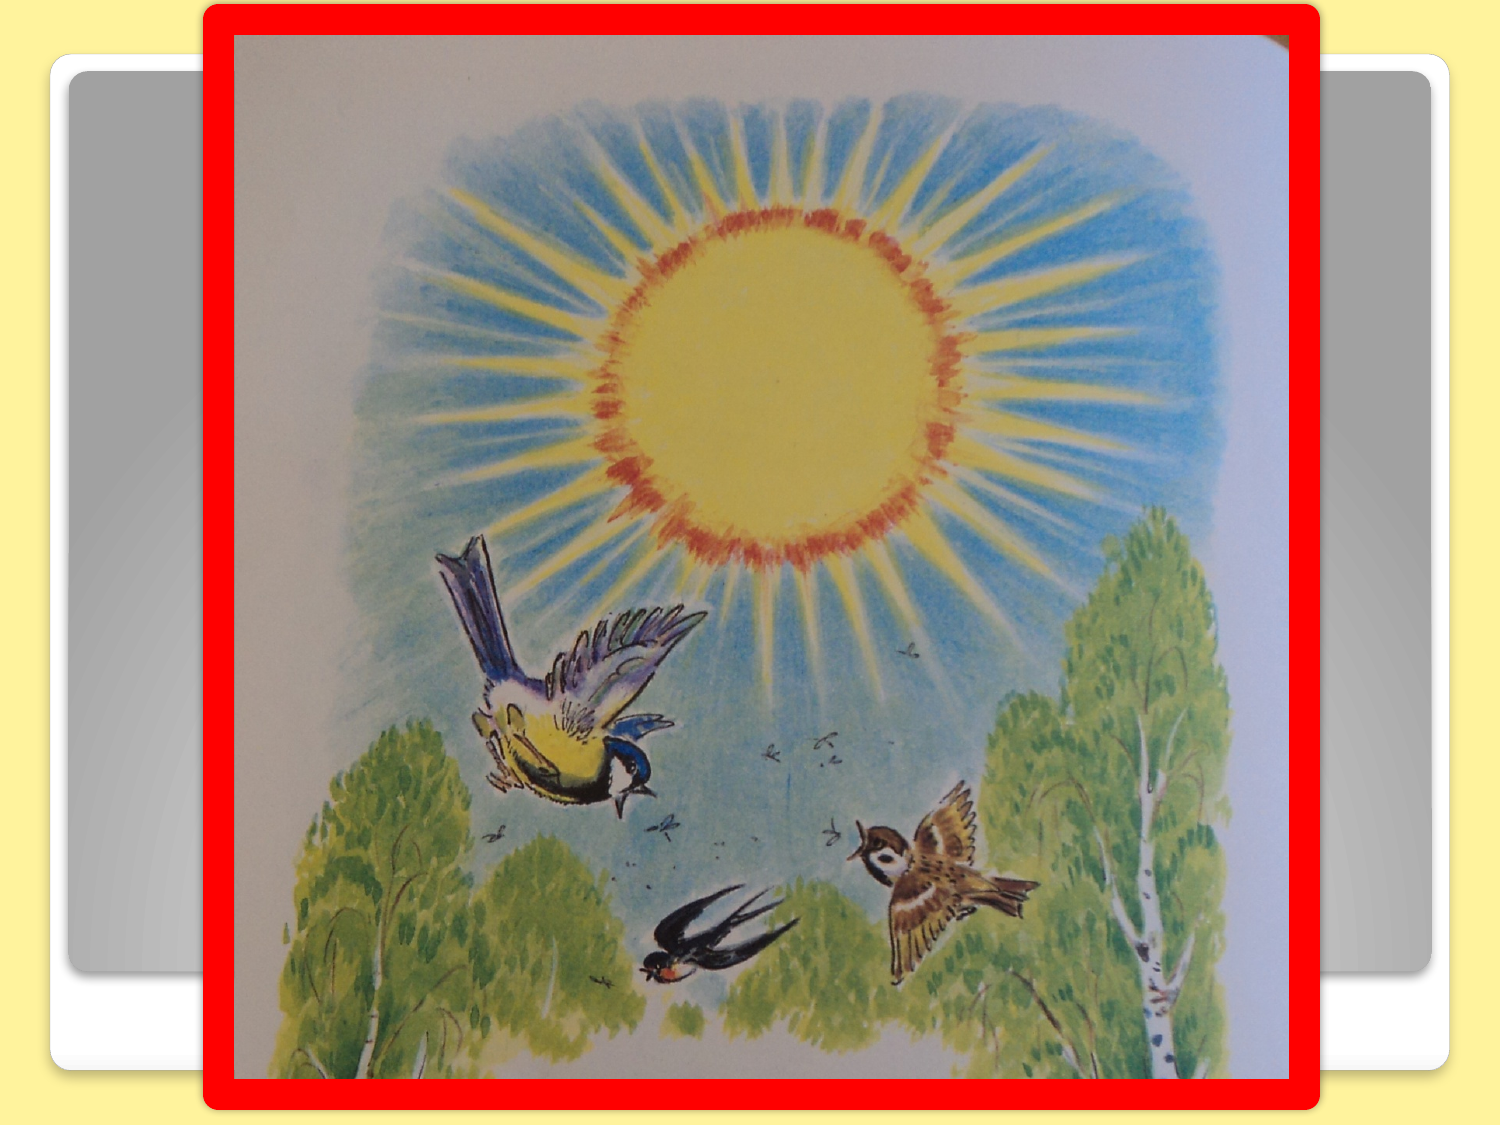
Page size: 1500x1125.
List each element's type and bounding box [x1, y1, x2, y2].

list [234, 34, 1290, 1080]
